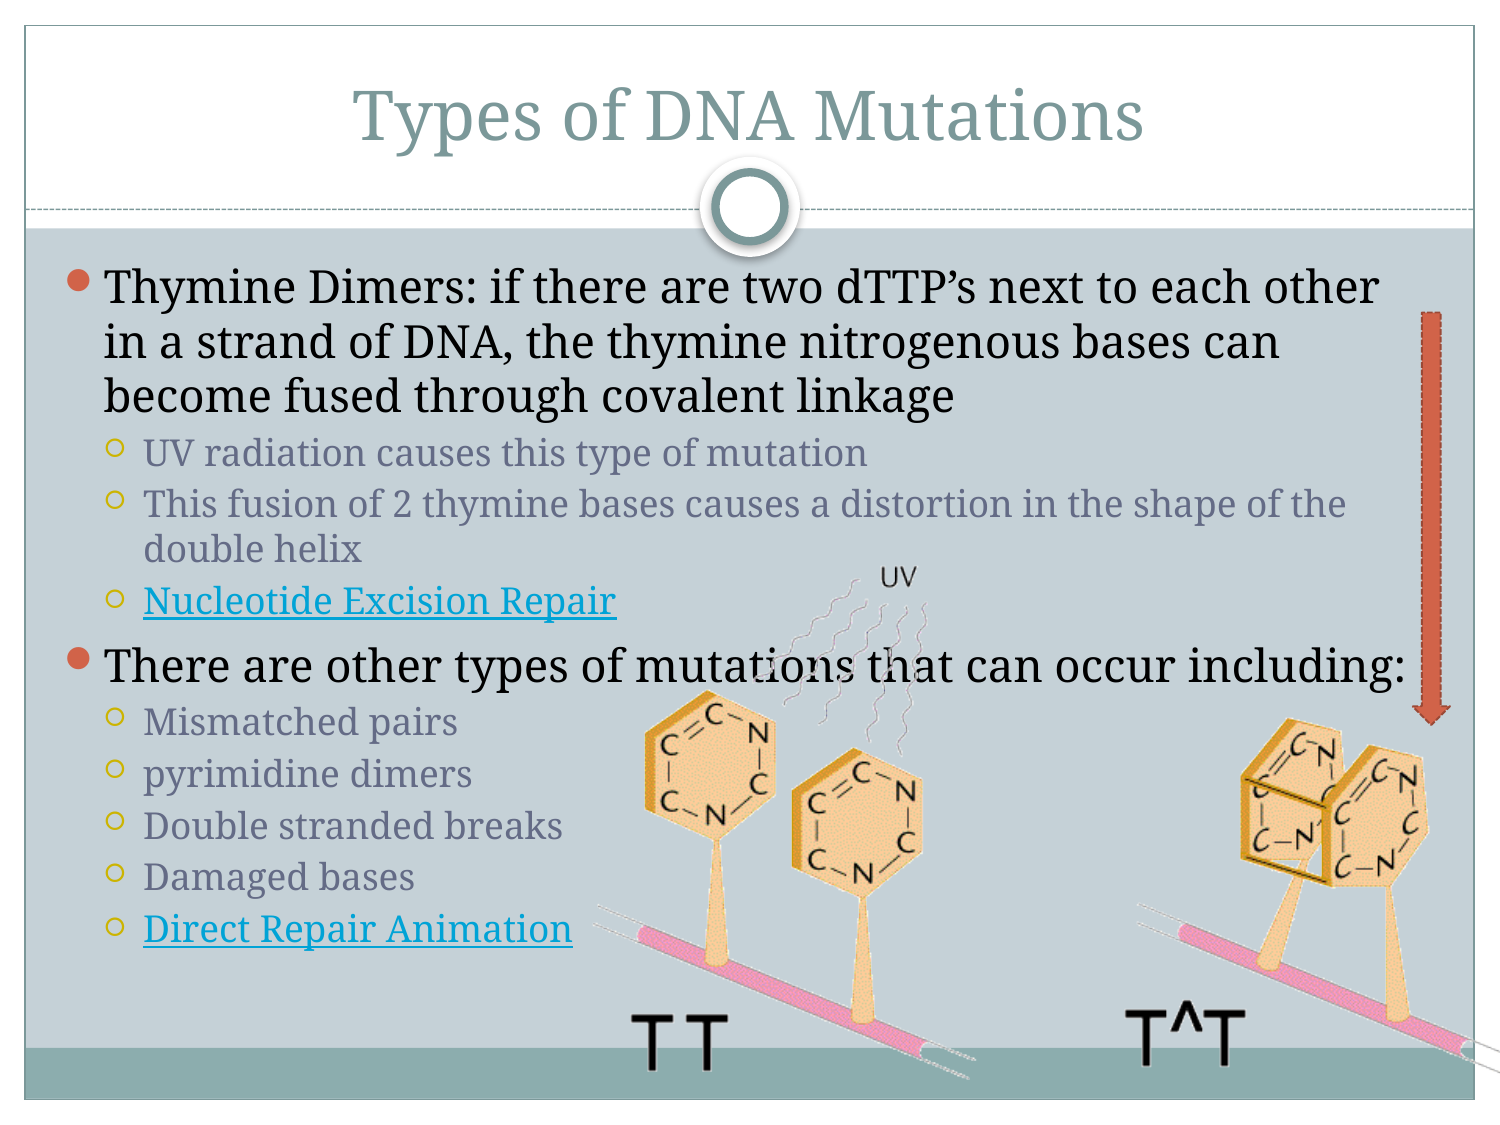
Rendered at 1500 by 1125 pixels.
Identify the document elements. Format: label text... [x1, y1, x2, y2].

title Types of DNA Mutations [49, 37, 1450, 162]
picture [587, 549, 1500, 1097]
list Thymine Dimers: if there are two dTTP’s next to each other in a strand of DNA, the thymine nitrogenous bases can become fused through covalent linkage UV radiation causes this type of mutation This fusion of 2 thymine bases causes a distortion in the shape of the double helix Nucleotide Excision Repair There are other types of mutations that can occur including: Mismatched pairs pyrimidine dimers Double stranded breaks Damaged bases Direct Repair Animation [49, 250, 1445, 1001]
text_box [1420, 311, 1442, 546]
